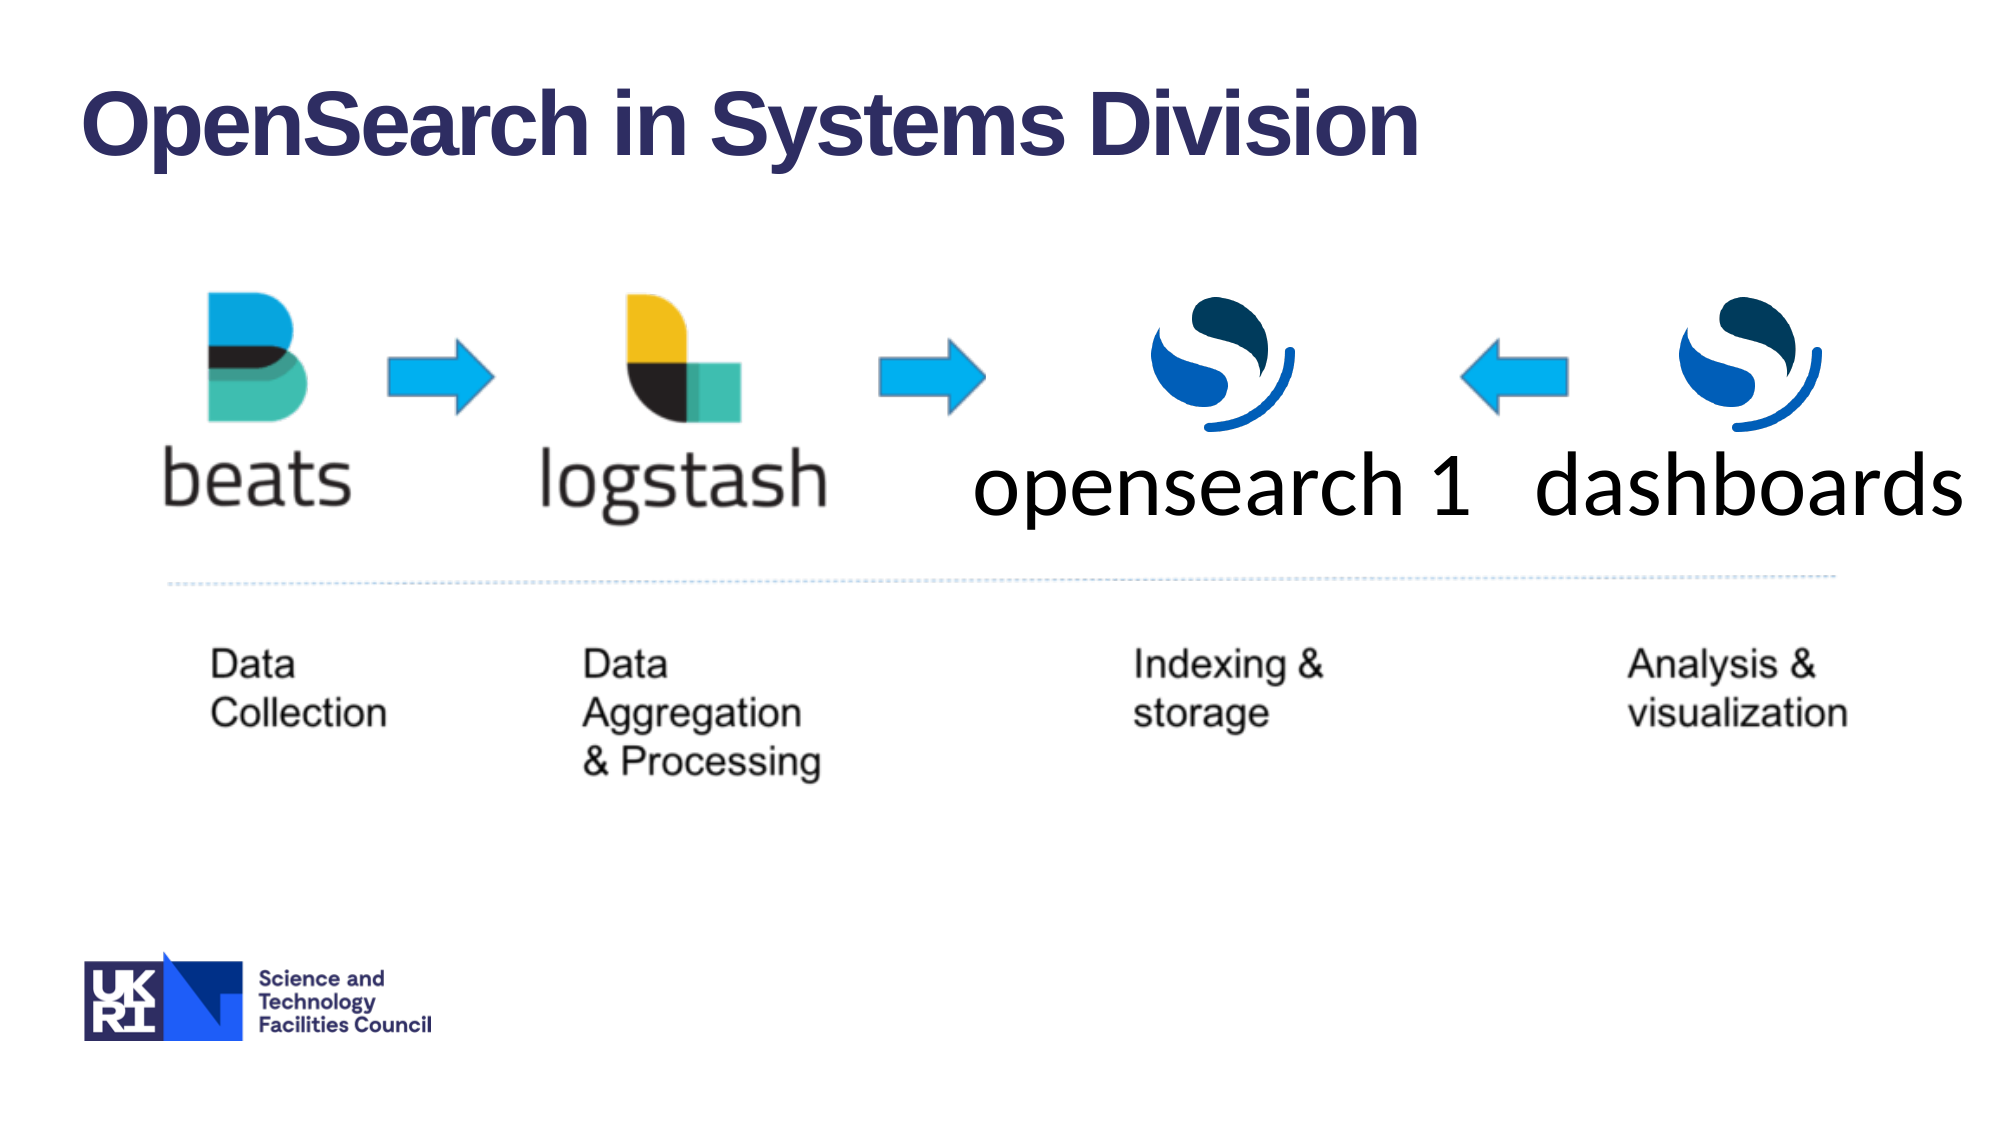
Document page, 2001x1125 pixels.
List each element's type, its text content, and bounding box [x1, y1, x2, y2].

picture [114, 241, 1886, 810]
picture [84, 951, 431, 1041]
text_box OpenSearch in Systems Division [66, 56, 1523, 182]
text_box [1450, 297, 2000, 544]
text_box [923, 297, 1450, 544]
